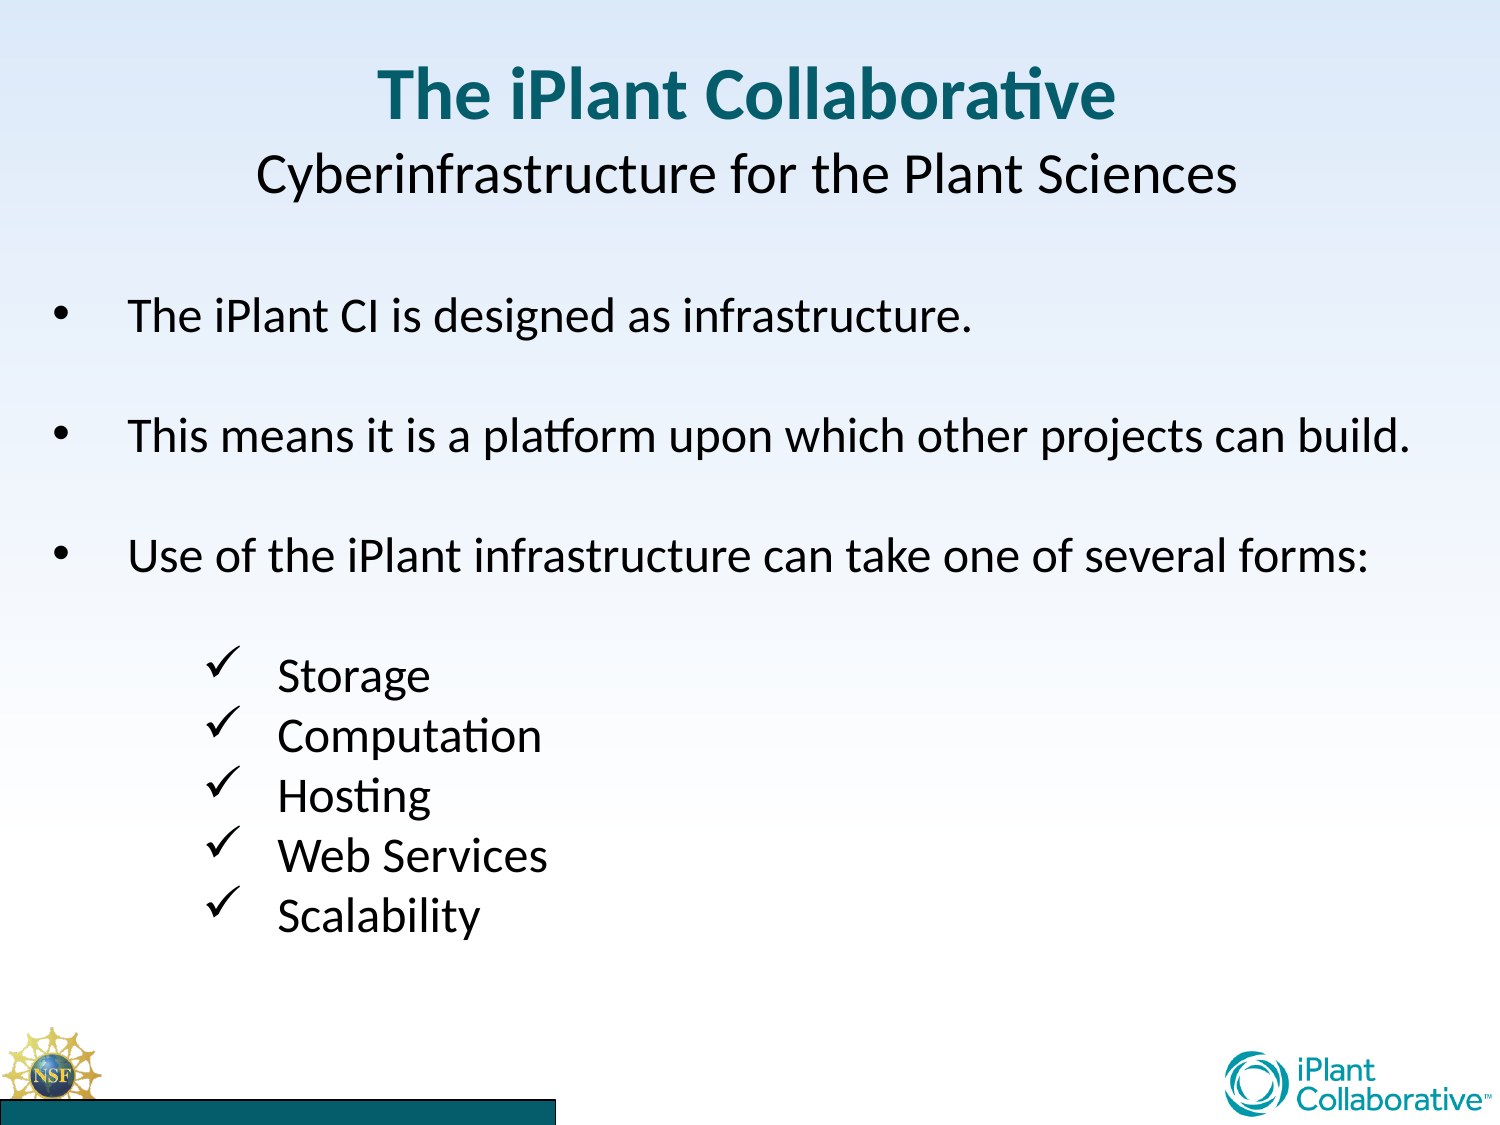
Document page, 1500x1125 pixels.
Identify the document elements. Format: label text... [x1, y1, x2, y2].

text_box The iPlant Collaborative Cyberinfrastructure for the Plant Sciences [241, 37, 1254, 213]
text_box [0, 1100, 556, 1125]
picture [1221, 1048, 1494, 1119]
text_box The iPlant CI is designed as infrastructure. This means it is a platform upon which other projects can build. Use of the iPlant infrastructure can take one of several forms: Storage Computation Hosting Web Services Scalability [37, 274, 1475, 995]
picture [0, 1023, 106, 1100]
